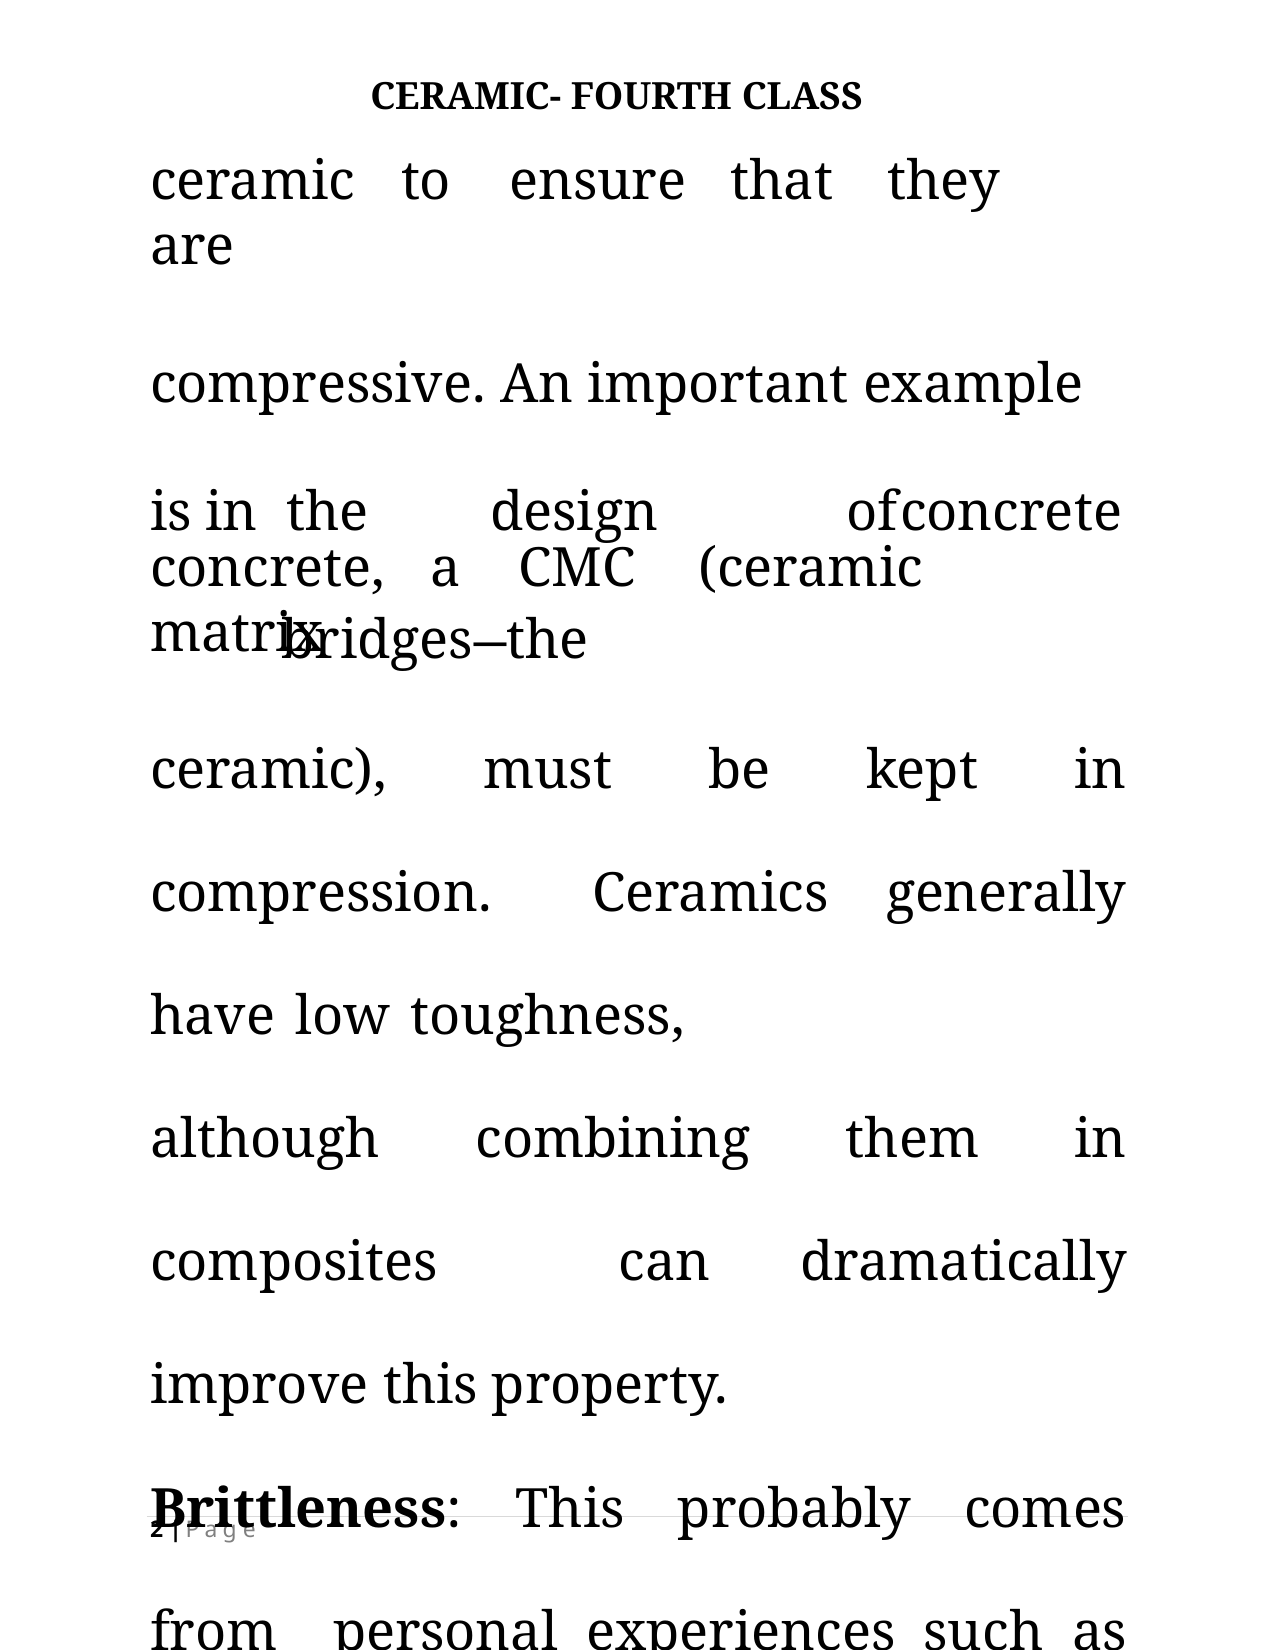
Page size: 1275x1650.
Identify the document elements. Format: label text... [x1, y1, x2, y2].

title ceramic to ensure that they are compressive. An important example is in the design of concrete bridges—the [147, 143, 1128, 530]
text_box concrete, a CMC (ceramic matrix ceramic), must be kept in compression. Ceramics generally have low toughness, although combining them in composites can dramatically improve this property. Brittleness: This probably comes from personal experiences such as dropping a glass cup or a plate. The reason that the [147, 530, 1128, 1650]
text_box CERAMIC- FOURTH CLASS [368, 69, 907, 117]
